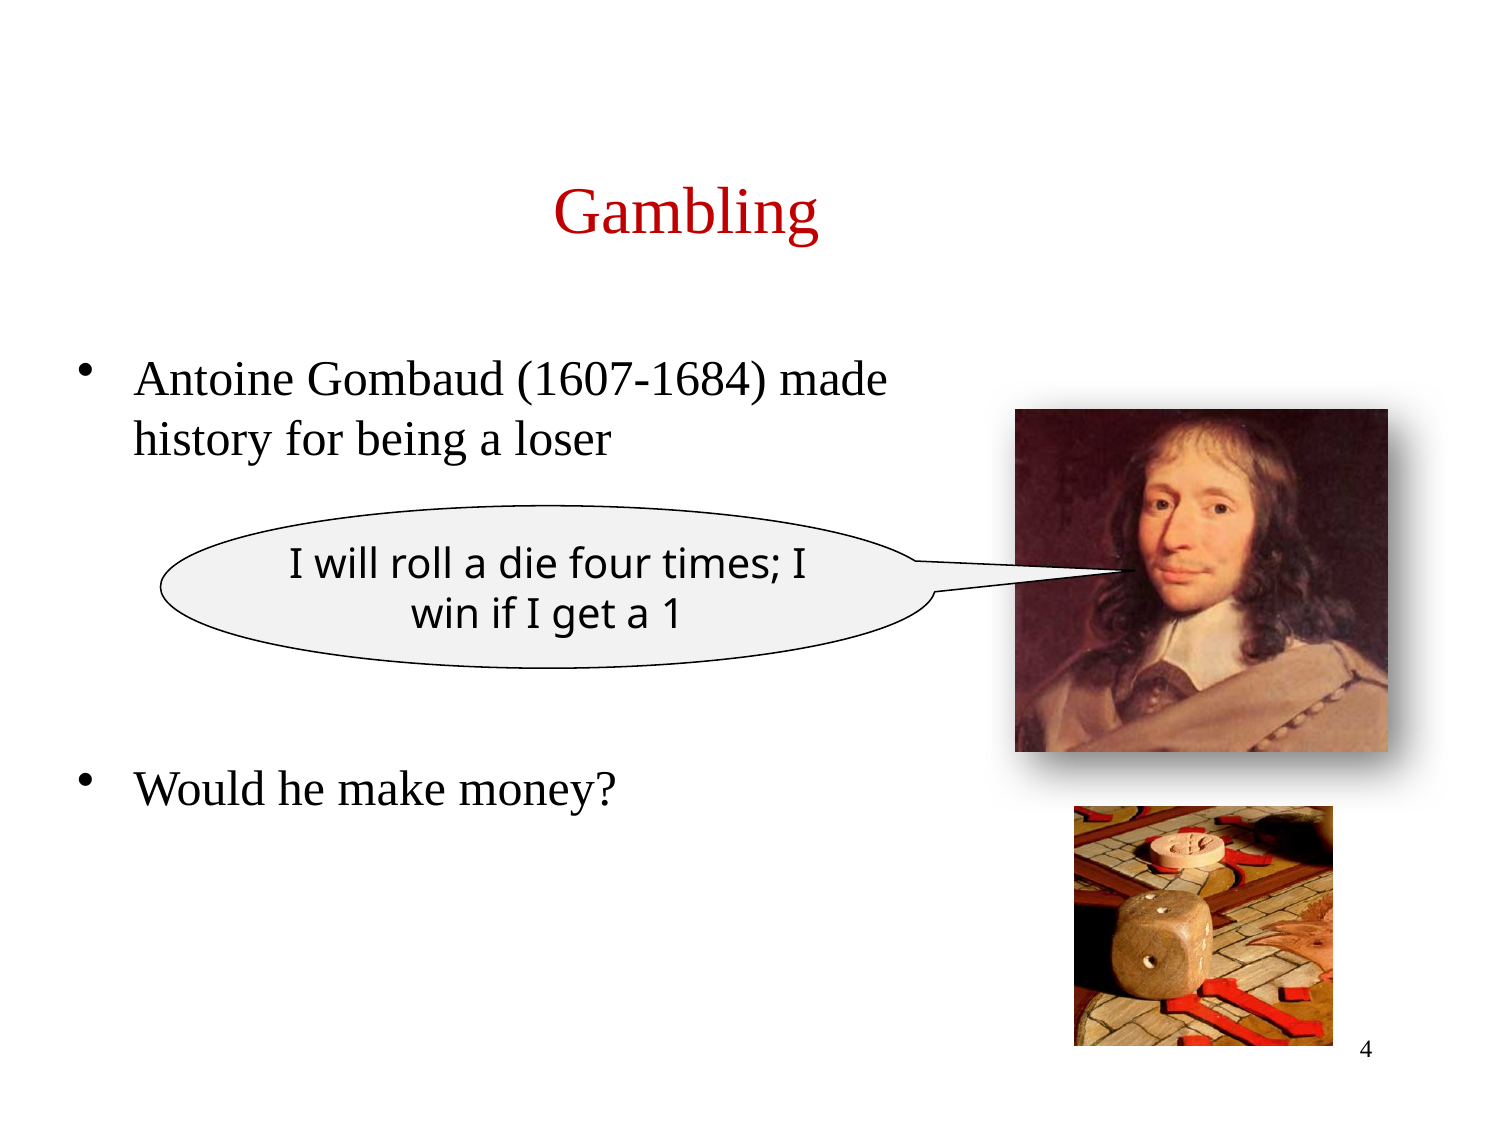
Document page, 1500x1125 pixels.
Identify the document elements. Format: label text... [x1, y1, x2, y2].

list Antoine Gombaud (1607-1684) made history for being a loser Would he make money? [62, 337, 998, 1025]
slide_number 4 [1074, 1024, 1388, 1101]
picture [1015, 409, 1388, 753]
picture [1074, 806, 1334, 1047]
title Gambling [57, 113, 1333, 301]
text_box I will roll a die four times; I win if I get a 1 [160, 505, 1010, 669]
